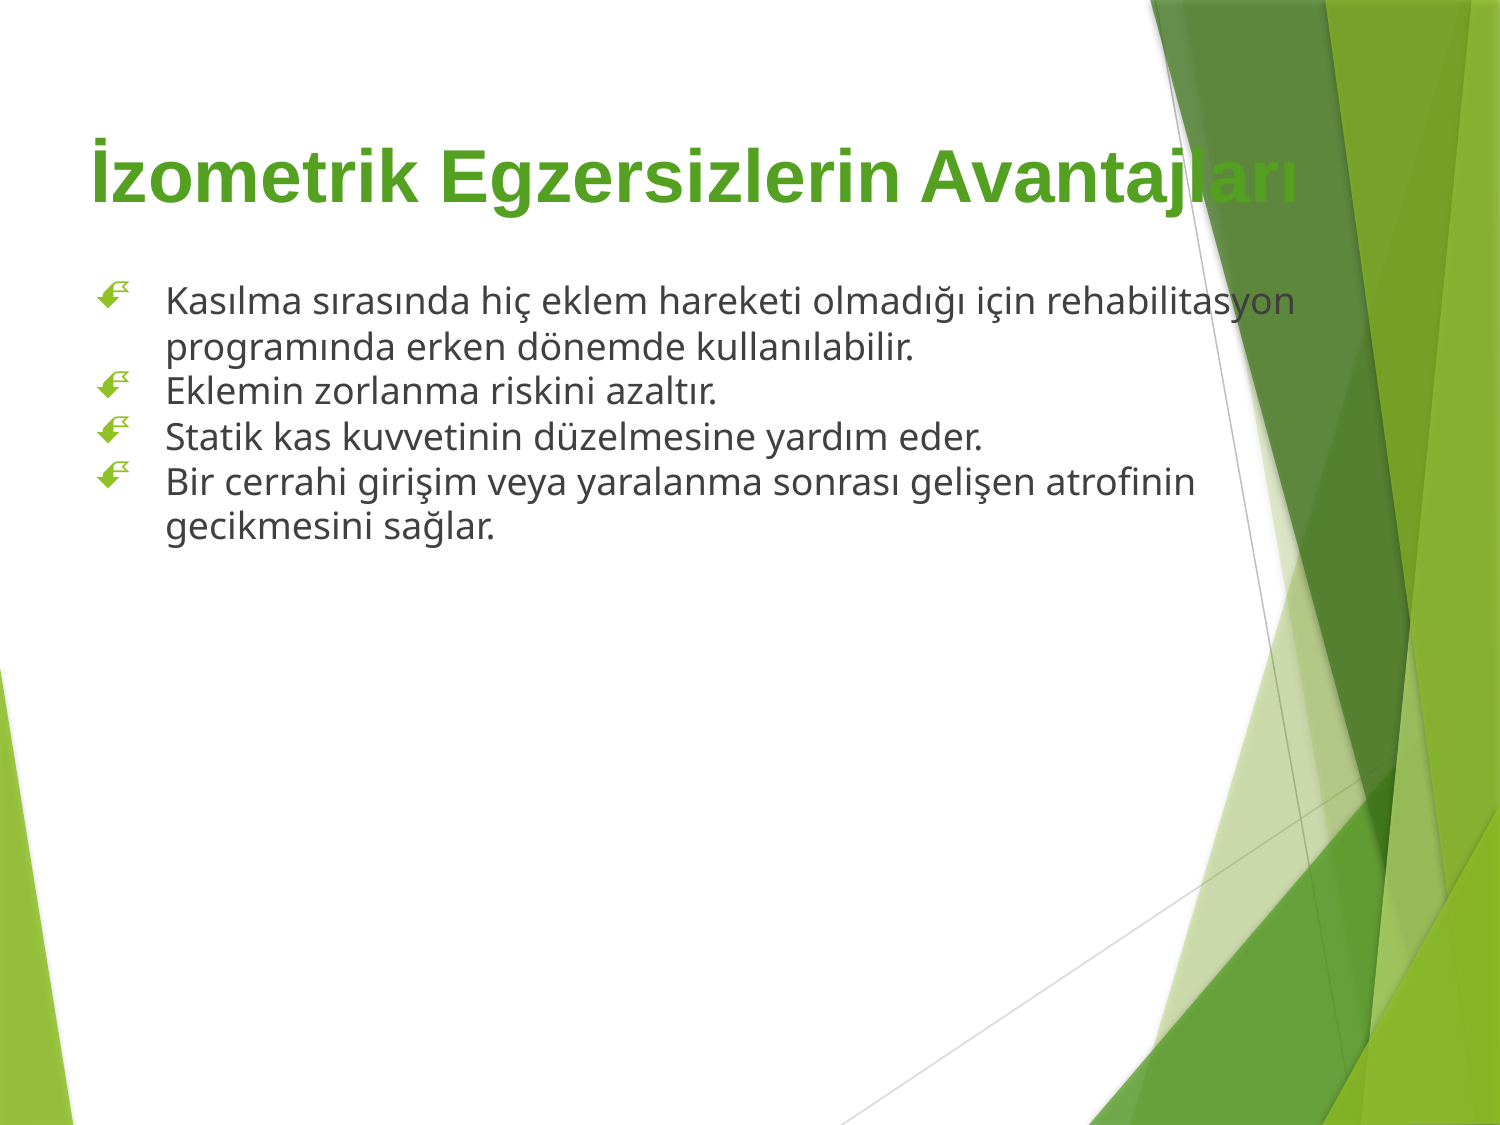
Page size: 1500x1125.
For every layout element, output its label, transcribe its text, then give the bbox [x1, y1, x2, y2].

list Kasılma sırasında hiç eklem hareketi olmadığı için rehabilitasyon programında erken dönemde kullanılabilir. Eklemin zorlanma riskini azaltır. Statik kas kuvvetinin düzelmesine yardım eder. Bir cerrahi girişim veya yaralanma sonrası gelişen atrofinin gecikmesini sağlar. [75, 262, 1425, 1078]
title İzometrik Egzersizlerin Avantajları [75, 45, 1425, 233]
